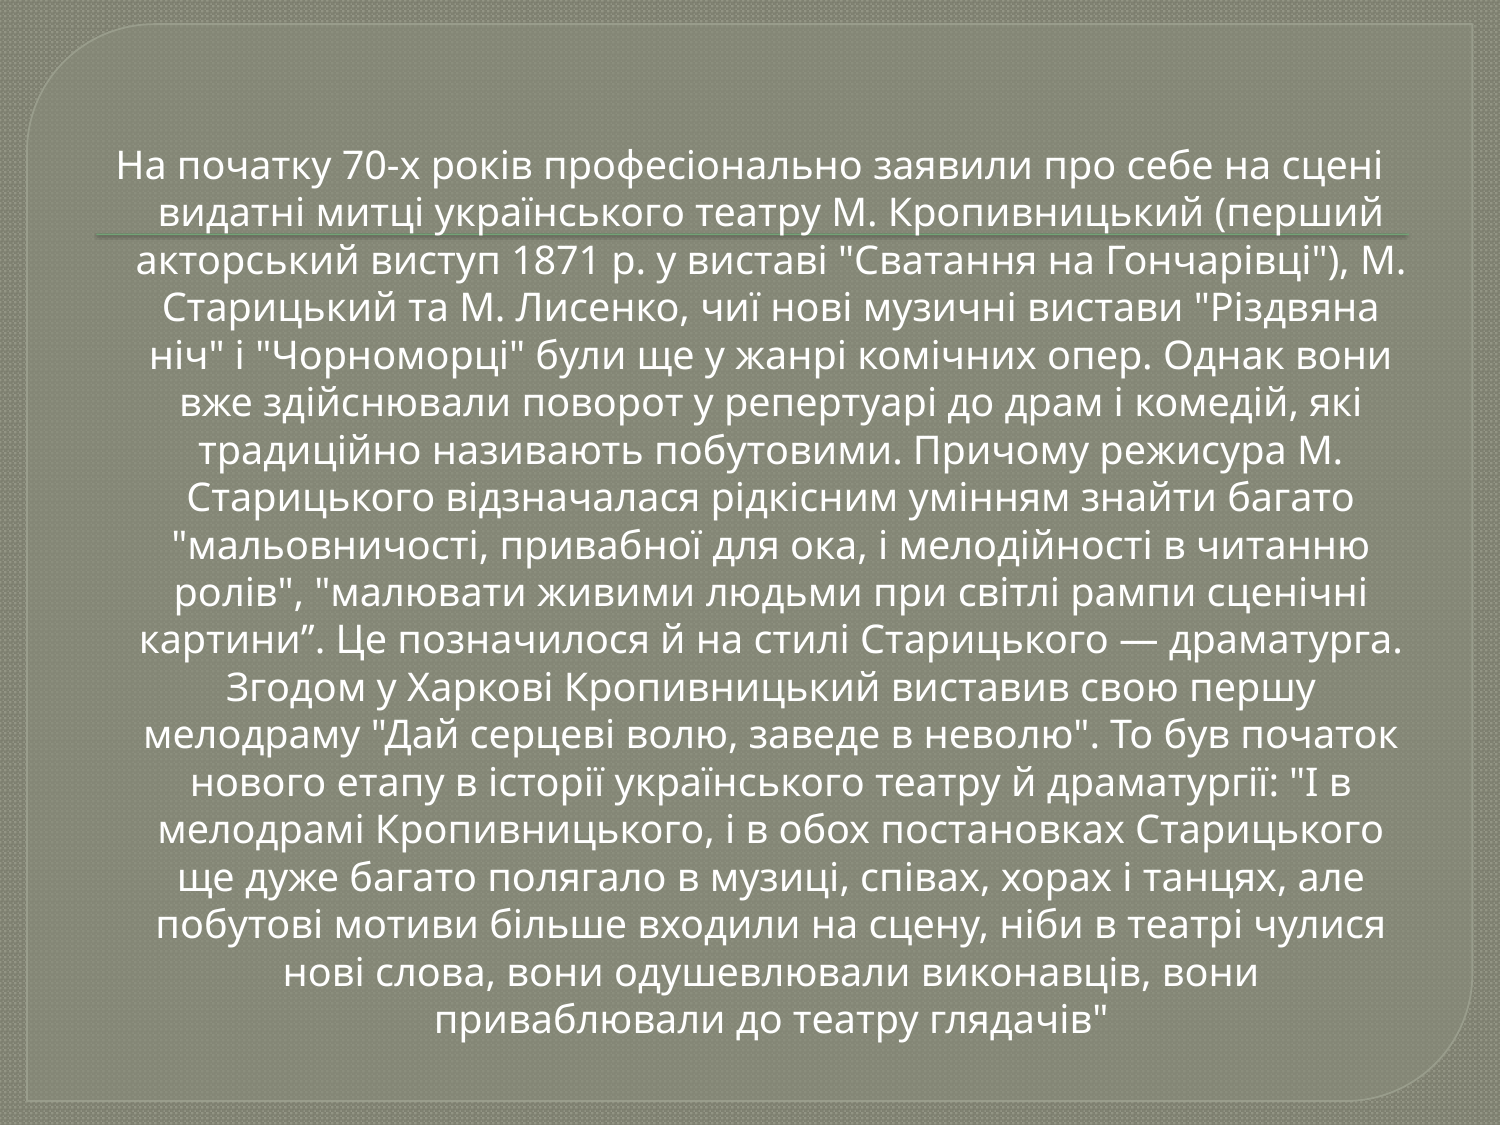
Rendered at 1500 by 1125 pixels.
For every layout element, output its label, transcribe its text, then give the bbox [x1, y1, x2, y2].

list На початку 70-х років професіонально заявили про себе на сцені видатні митці українського театру М. Кропивницький (перший акторський виступ 1871 р. у виставі "Сватання на Гончарівці"), М. Старицький та М. Лисенко, чиї нові музичні вистави "Різдвяна ніч" і "Чорноморці" були ще у жанрі комічних опер. Однак вони вже здійснювали поворот у репертуарі до драм і комедій, які традиційно називають побутовими. Причому режисура М. Старицького відзначалася рідкісним умінням знайти багато "мальовничості, привабної для ока, і мелодійності в читанню ролів", "малювати живими людьми при світлі рампи сценічні картини’’. Це позначилося й на стилі Старицького — драматурга. Згодом у Харкові Кропивницький виставив свою першу мелодраму "Дай серцеві волю, заведе в неволю". То був початок нового етапу в історії українського театру й драматургії: "І в мелодрамі Кропивницького, і в обох постановках Старицького ще дуже багато полягало в музиці, співах, хорах і танцях, але побутові мотиви більше входили на сцену, ніби в театрі чулися нові слова, вони одушевлювали виконавців, вони приваблювали до театру глядачів" [75, 42, 1425, 1071]
